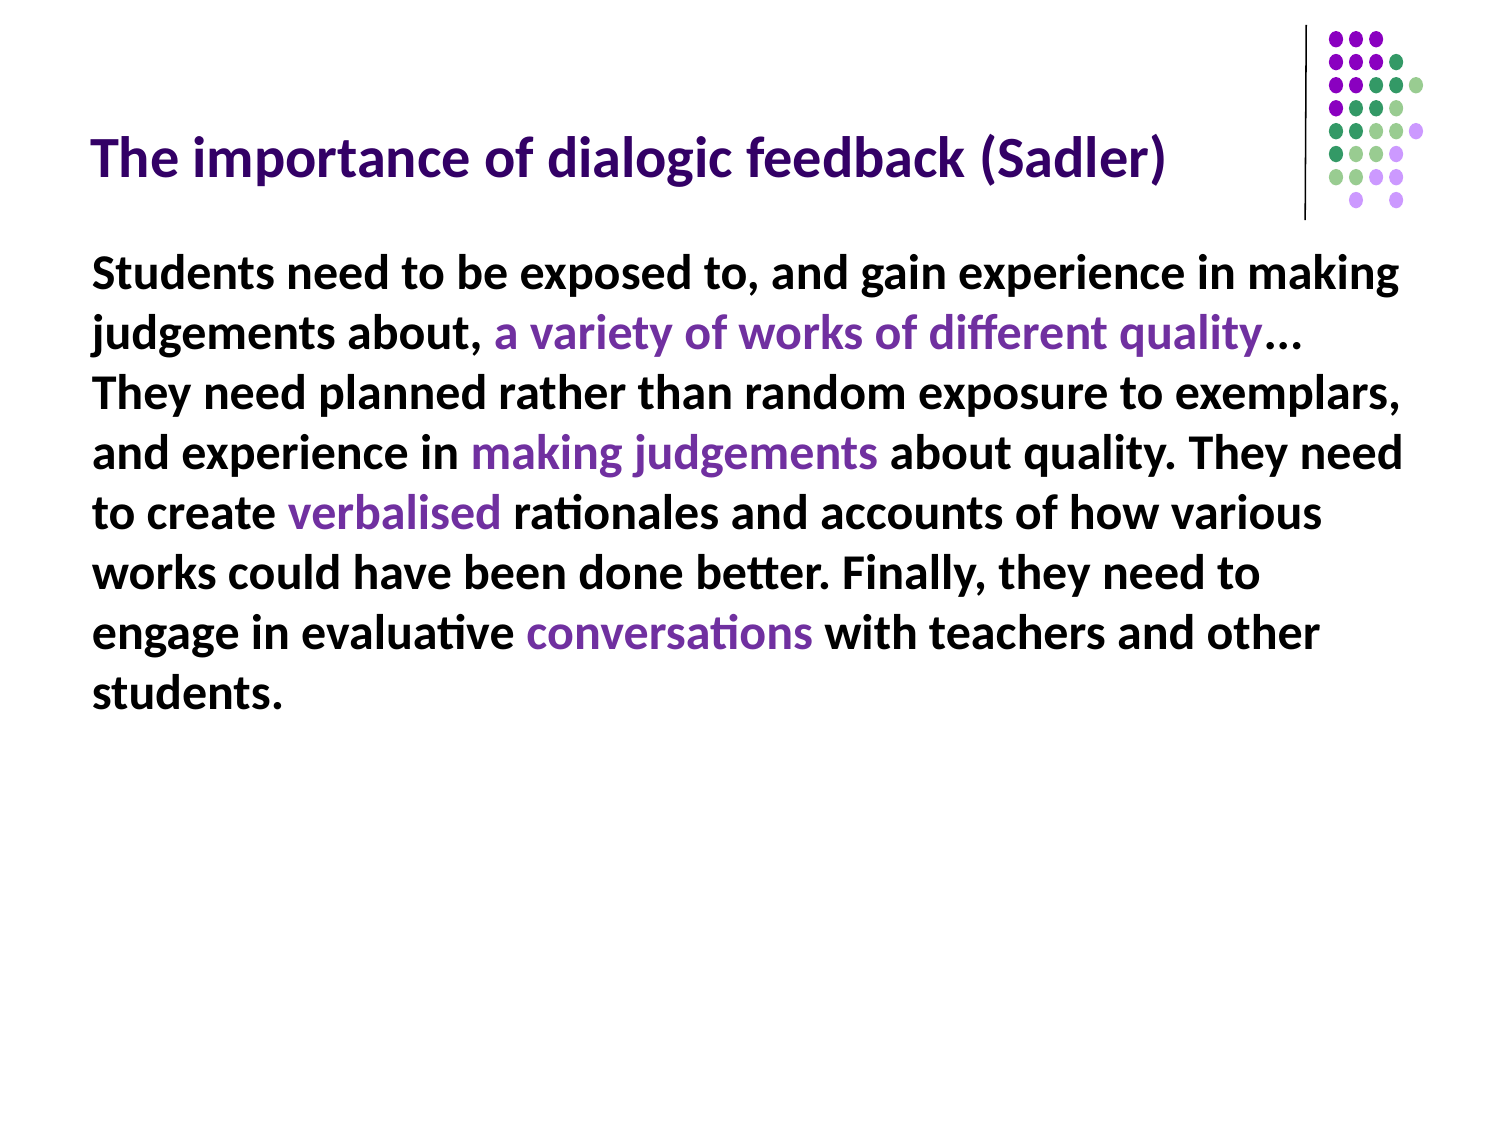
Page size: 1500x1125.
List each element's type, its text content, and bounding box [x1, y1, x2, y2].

title The importance of dialogic feedback (Sadler) [74, 19, 1313, 197]
list Students need to be exposed to, and gain experience in making judgements about, a variety of works of different quality... They need planned rather than random exposure to exemplars, and experience in making judgements about quality. They need to create verbalised rationales and accounts of how various works could have been done better. Finally, they need to engage in evaluative conversations with teachers and other students. [76, 231, 1428, 1018]
